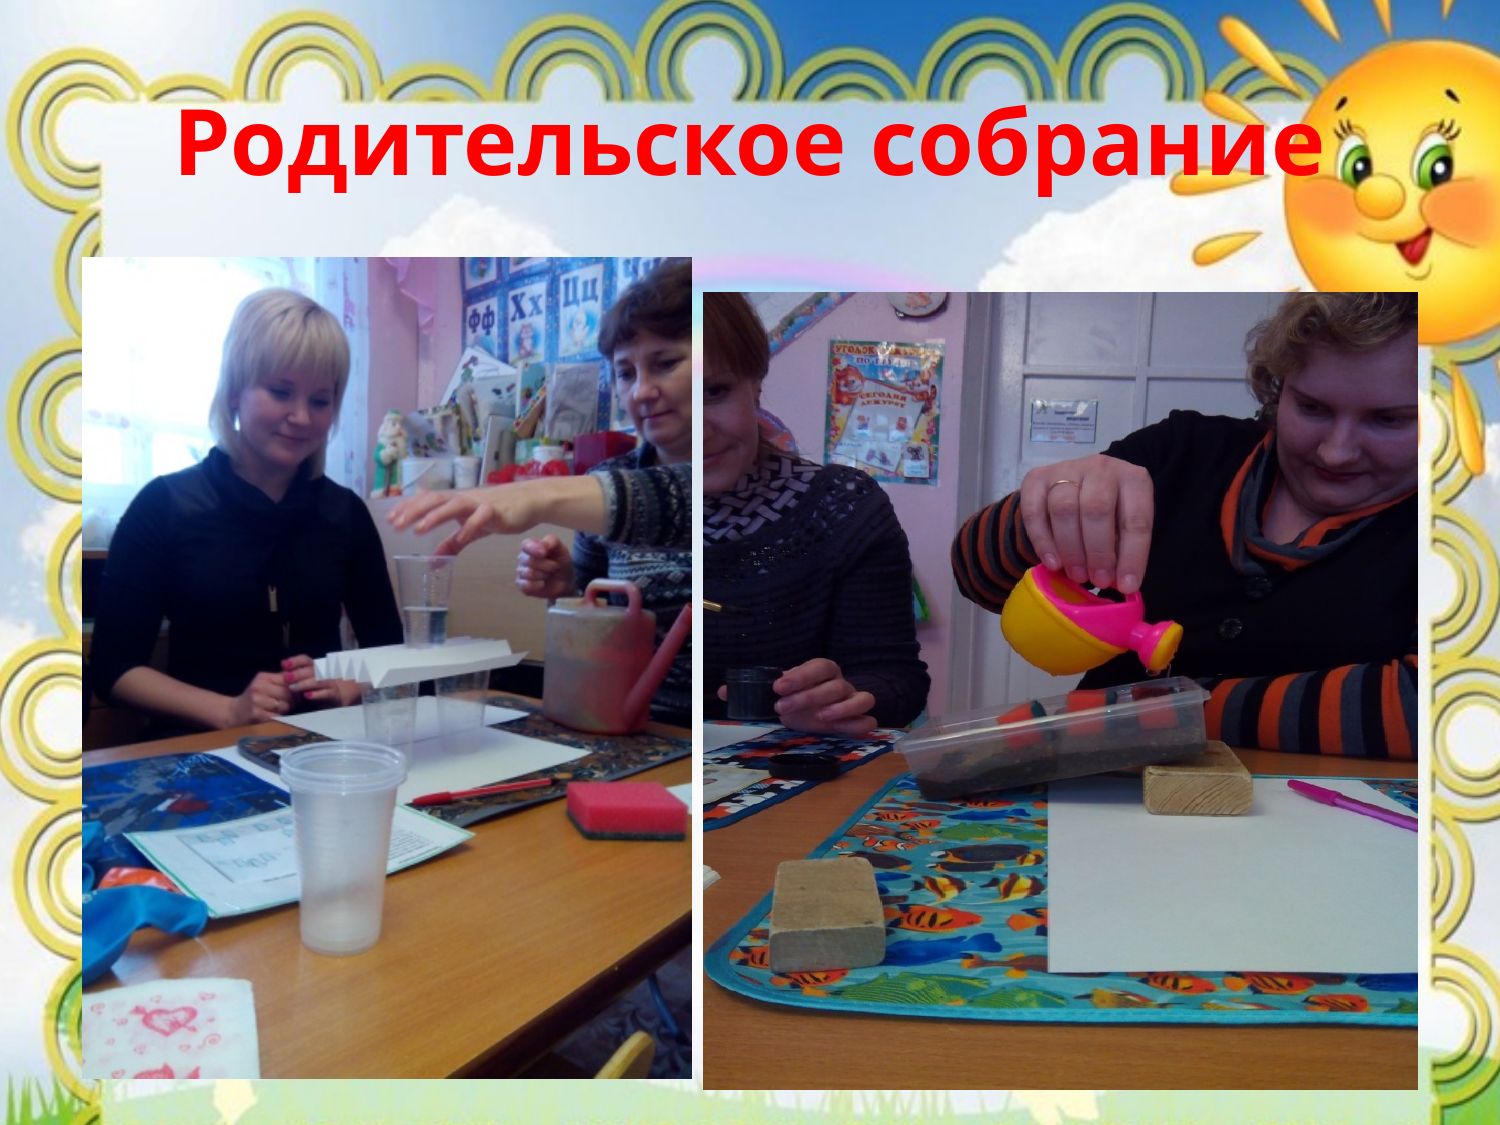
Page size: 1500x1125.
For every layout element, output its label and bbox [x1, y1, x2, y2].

list [702, 292, 1419, 1091]
picture [0, 0, 1500, 1125]
list [81, 257, 692, 1079]
